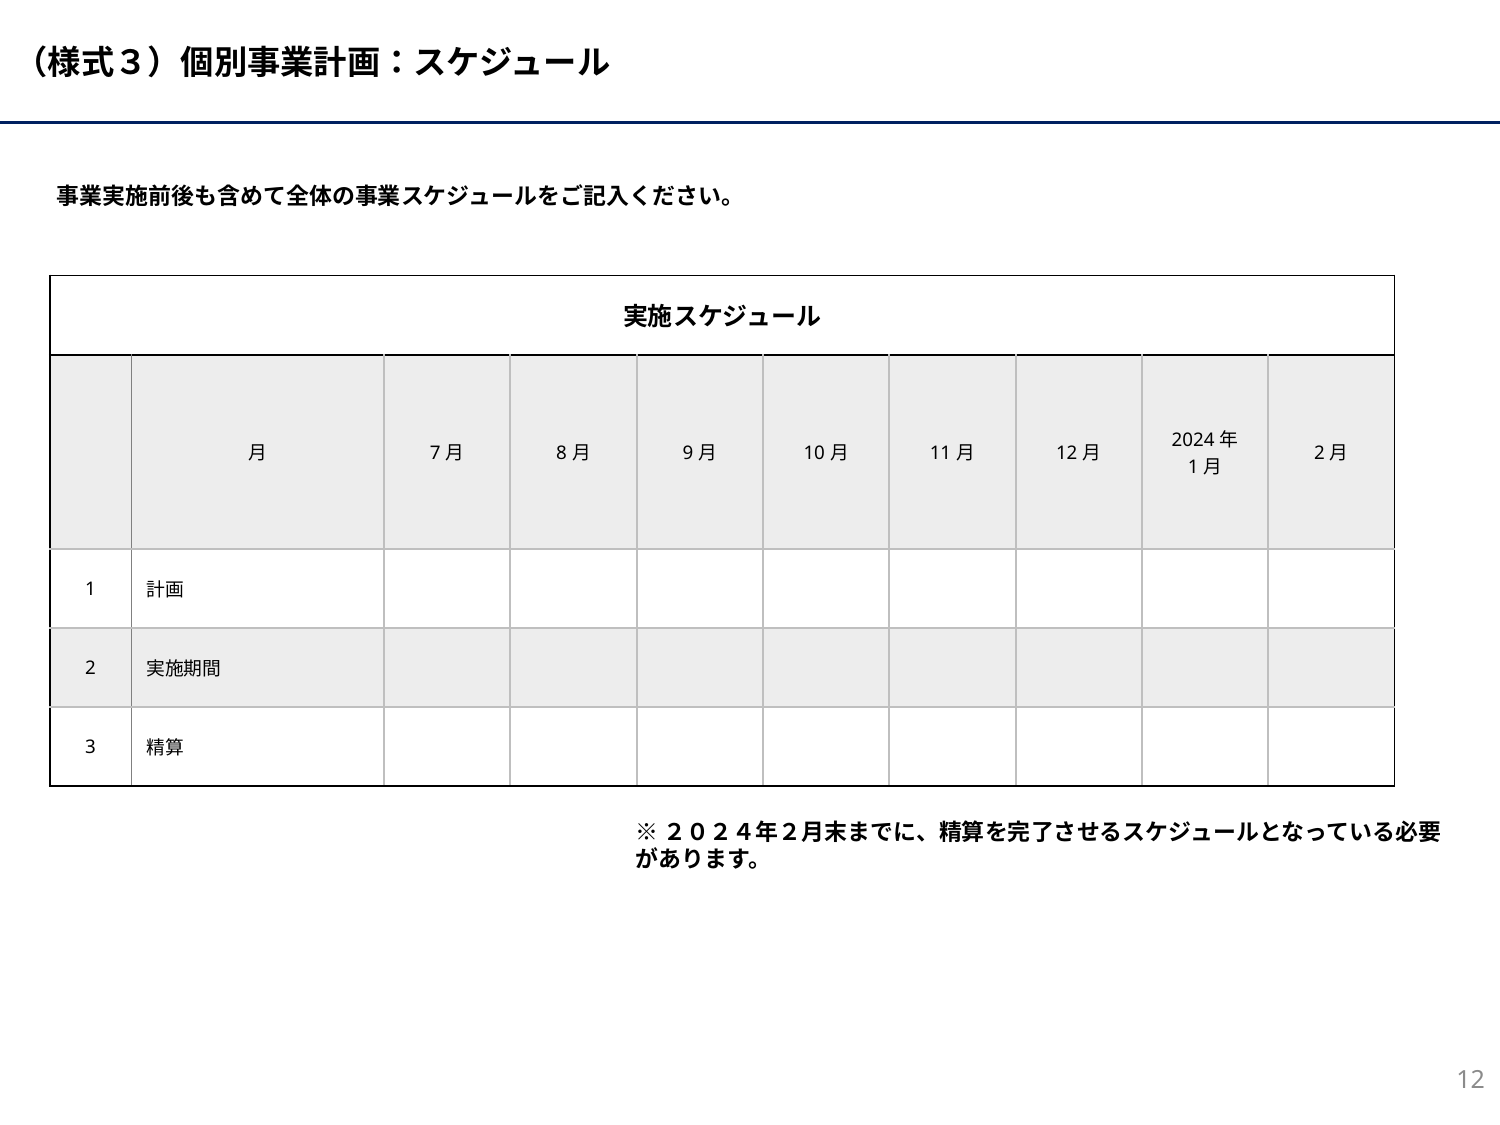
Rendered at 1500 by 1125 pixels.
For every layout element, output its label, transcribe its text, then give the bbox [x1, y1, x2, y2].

table_cell [1017, 550, 1141, 627]
table_cell [1017, 629, 1141, 706]
table_cell [1269, 550, 1394, 627]
table_cell 9月 [638, 356, 762, 548]
table_cell [385, 708, 509, 785]
table_cell [1017, 708, 1141, 785]
text_box 事業実施前後も含めて全体の事業スケジュールをご記入ください。 [41, 173, 1459, 217]
table_cell 計画 [132, 550, 383, 627]
table_cell [385, 550, 509, 627]
table_cell 月 [132, 356, 383, 548]
table_cell 実施期間 [132, 629, 383, 706]
table_cell 3 [51, 708, 131, 785]
table_cell [1143, 708, 1267, 785]
text_box ※２０２４年２月末までに、精算を完了させるスケジュールとなっている必要があります。 [620, 810, 1476, 880]
table_cell [511, 550, 636, 627]
table_cell [1143, 629, 1267, 706]
table_cell [638, 629, 762, 706]
table_cell [1143, 550, 1267, 627]
table_cell 7月 [385, 356, 509, 548]
table_cell [1269, 708, 1394, 785]
table_cell [890, 550, 1015, 627]
table_cell [764, 708, 888, 785]
table_cell [1269, 629, 1394, 706]
table_cell [511, 629, 636, 706]
table_cell 10月 [764, 356, 888, 548]
table_cell 2 [51, 629, 131, 706]
table_cell [638, 550, 762, 627]
table_cell [385, 629, 509, 706]
table_cell 11月 [890, 356, 1015, 548]
table_cell 8月 [511, 356, 636, 548]
table_cell 2月 [1269, 356, 1394, 548]
table_cell [764, 550, 888, 627]
table_cell [51, 356, 131, 548]
table_cell [890, 708, 1015, 785]
table_cell 精算 [132, 708, 383, 785]
table_cell [511, 708, 636, 785]
table_cell [890, 629, 1015, 706]
table_header 実施スケジュール [51, 276, 1394, 354]
text_box 12 [1162, 1050, 1500, 1111]
table_cell [638, 708, 762, 785]
table_cell 12月 [1017, 356, 1141, 548]
table_cell [764, 629, 888, 706]
table_cell 2024年 1月 [1143, 356, 1267, 548]
table_cell 1 [51, 550, 131, 627]
